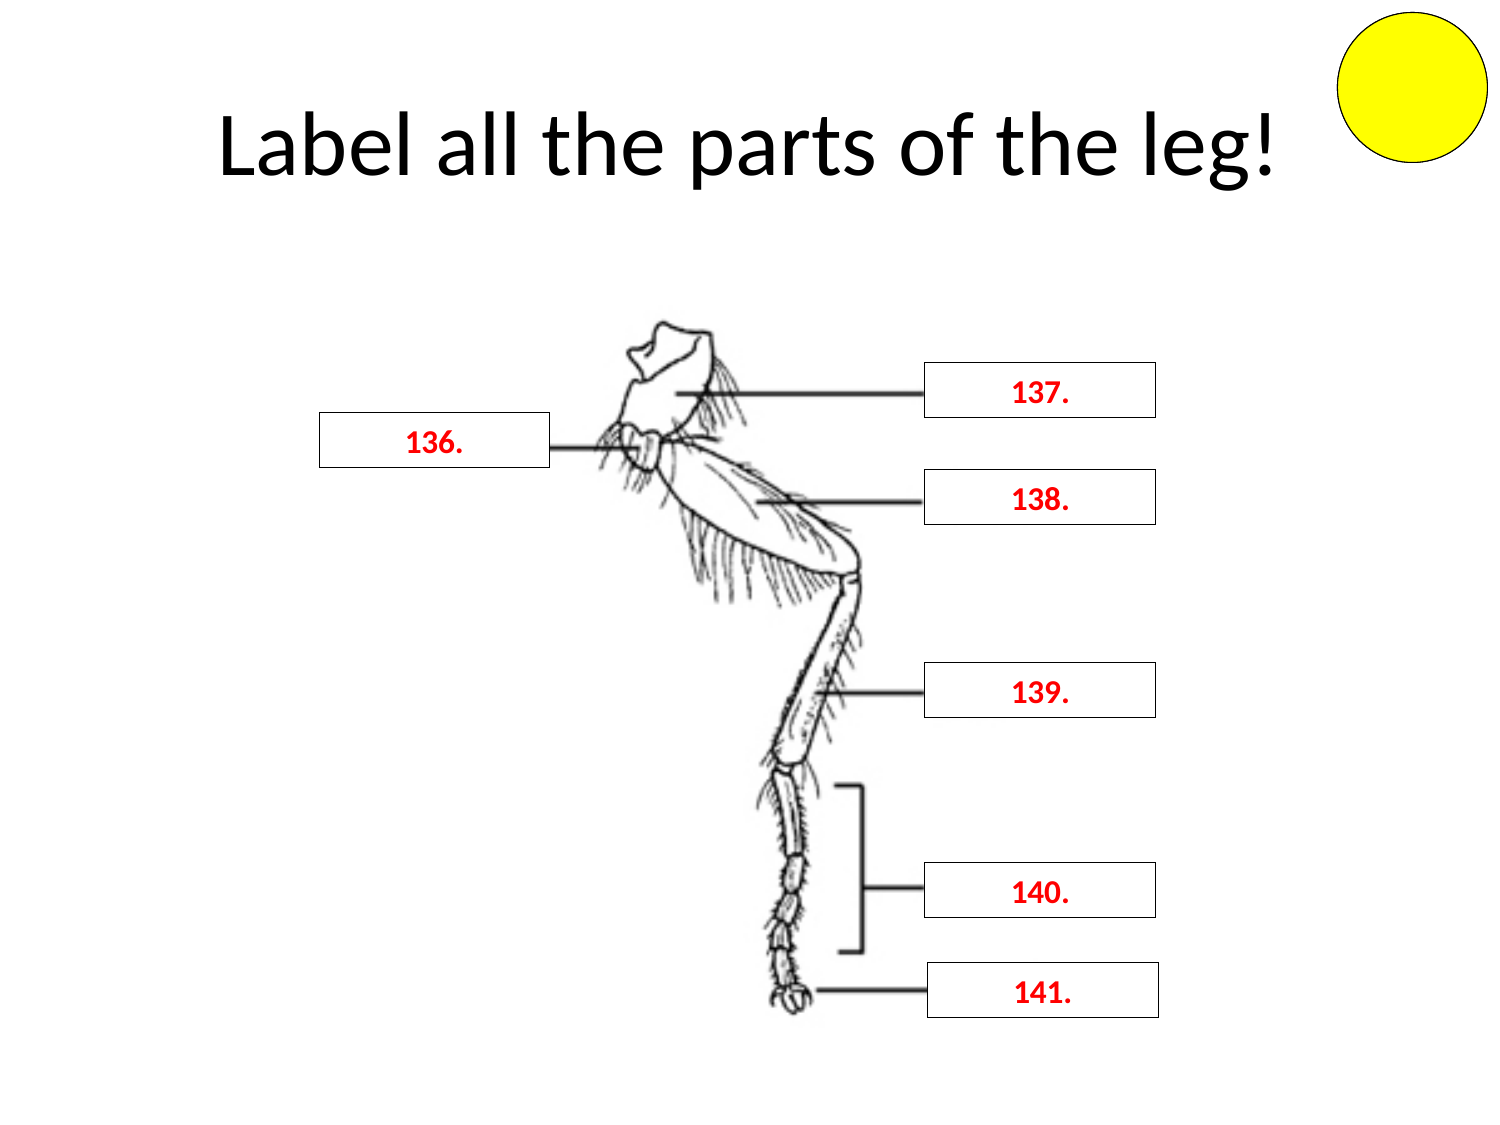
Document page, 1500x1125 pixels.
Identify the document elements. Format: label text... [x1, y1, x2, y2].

text_box 137. [1146, 362, 1156, 418]
picture [324, 287, 1143, 1038]
text_box 139. [1146, 662, 1156, 718]
text_box [1335, 10, 1490, 165]
text_box 141. [1146, 962, 1159, 1018]
text_box 140. [1146, 862, 1156, 918]
title Label all the parts of the leg! [75, 45, 1425, 233]
text_box 138. [1146, 469, 1156, 525]
